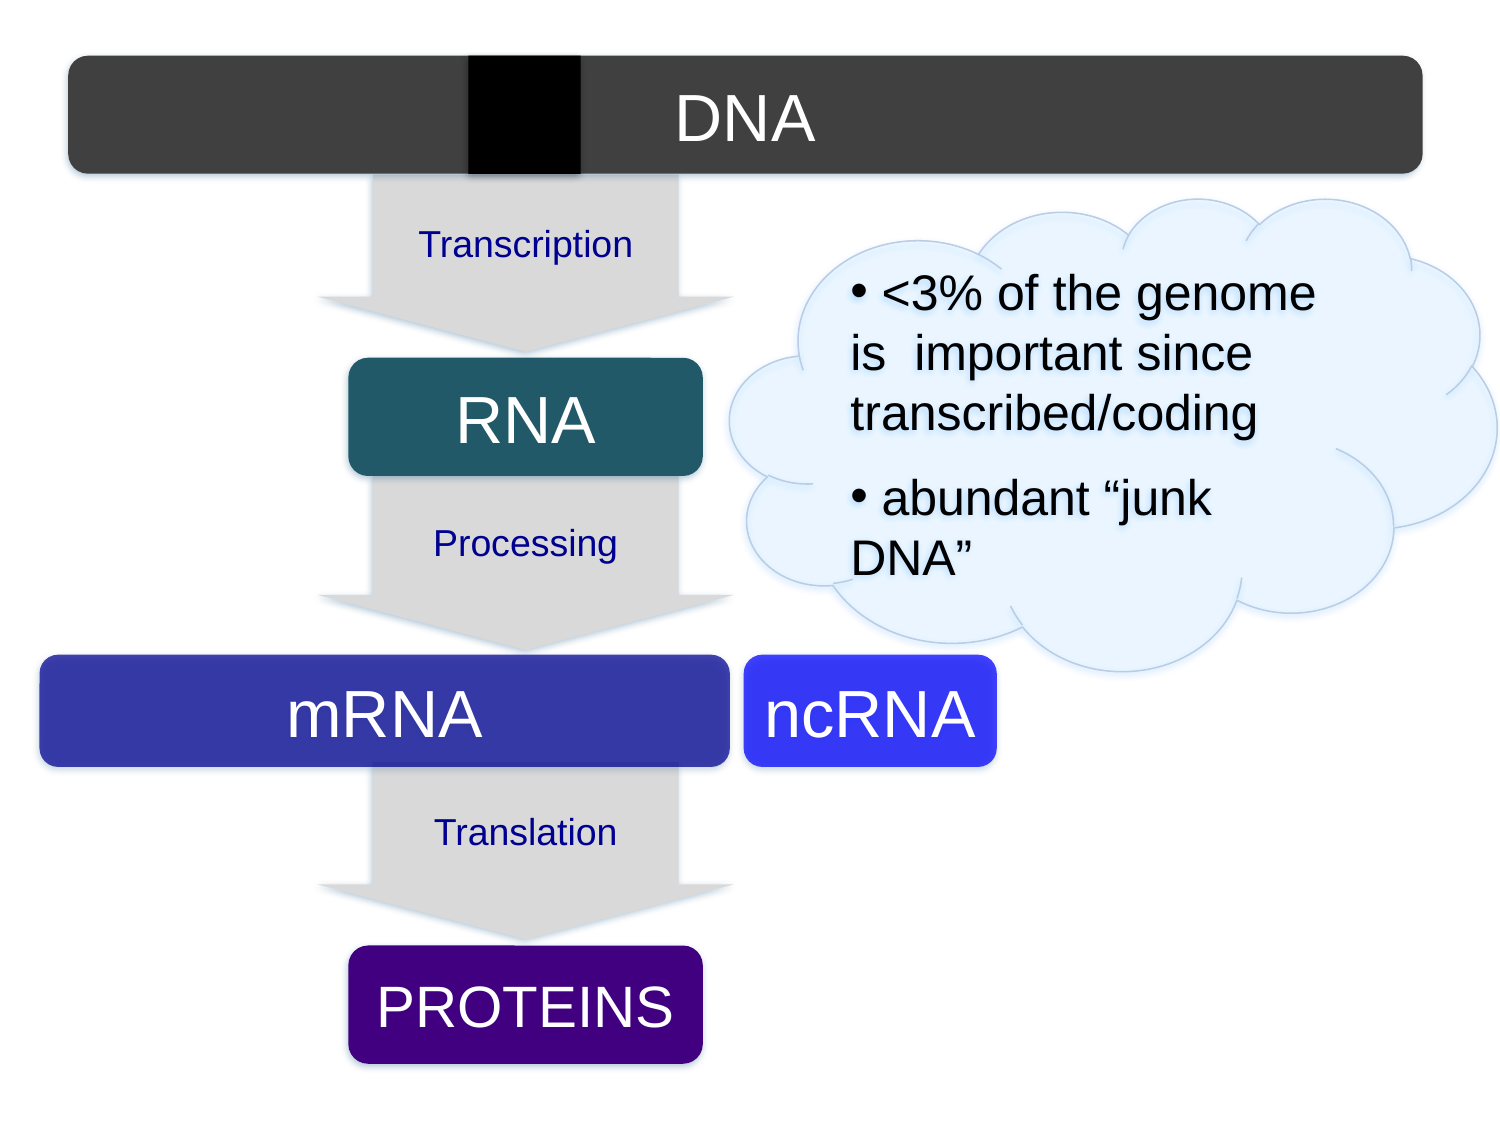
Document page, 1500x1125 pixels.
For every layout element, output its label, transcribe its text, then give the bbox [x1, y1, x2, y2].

text_box Translation [316, 776, 735, 941]
text_box [468, 55, 581, 175]
text_box DNA [67, 54, 469, 175]
text_box proteins [347, 944, 704, 1065]
text_box ncRNA [742, 653, 998, 768]
text_box RNA [347, 356, 704, 477]
text_box <3% of the genome is important since transcribed/coding abundant “junk DNA” [728, 198, 1498, 673]
text_box mRNA [38, 653, 731, 768]
text_box DNA [580, 54, 1424, 175]
text_box Processing [316, 485, 735, 651]
text_box Transcription [316, 181, 735, 353]
